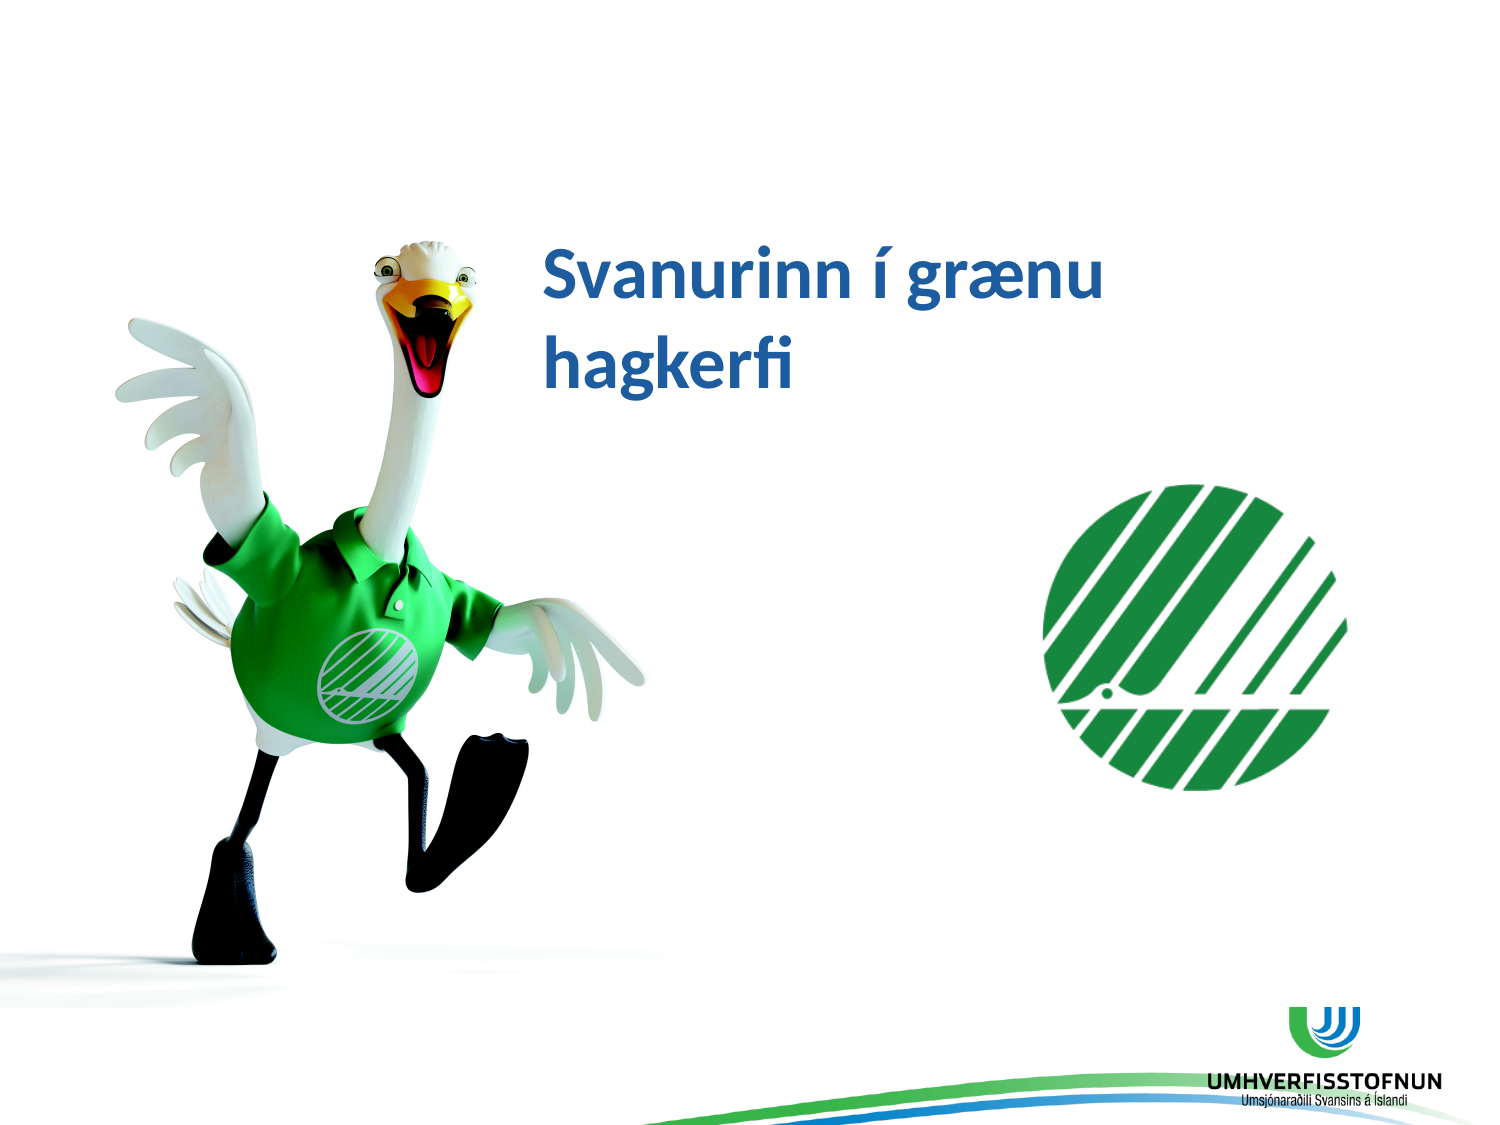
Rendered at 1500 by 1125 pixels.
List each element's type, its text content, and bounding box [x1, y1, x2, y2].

picture [0, 227, 1500, 1125]
picture [1042, 484, 1348, 791]
title Svanurinn í grænu hagkerfi [668, 292, 1348, 411]
